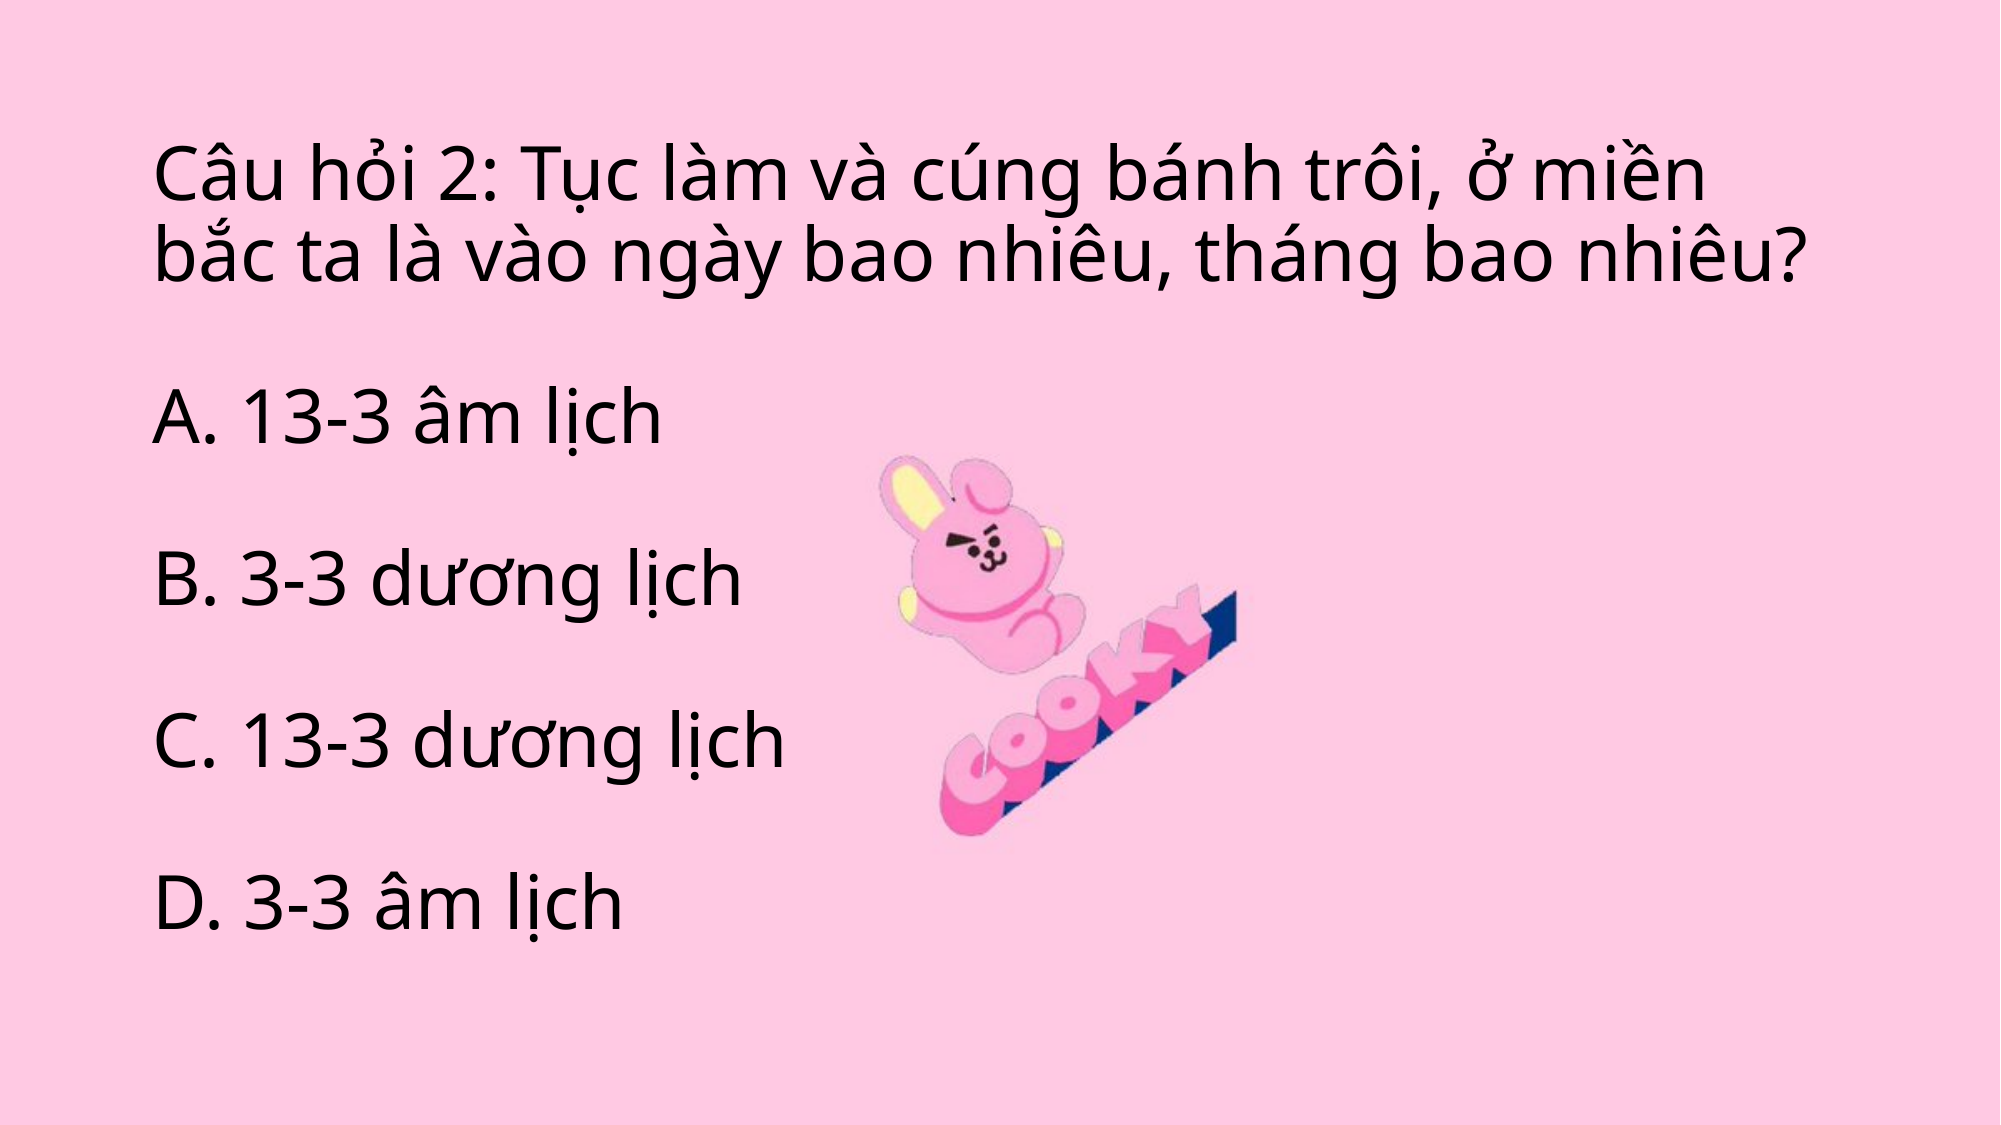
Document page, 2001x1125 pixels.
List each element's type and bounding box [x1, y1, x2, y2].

list [0, 0, 2000, 1125]
